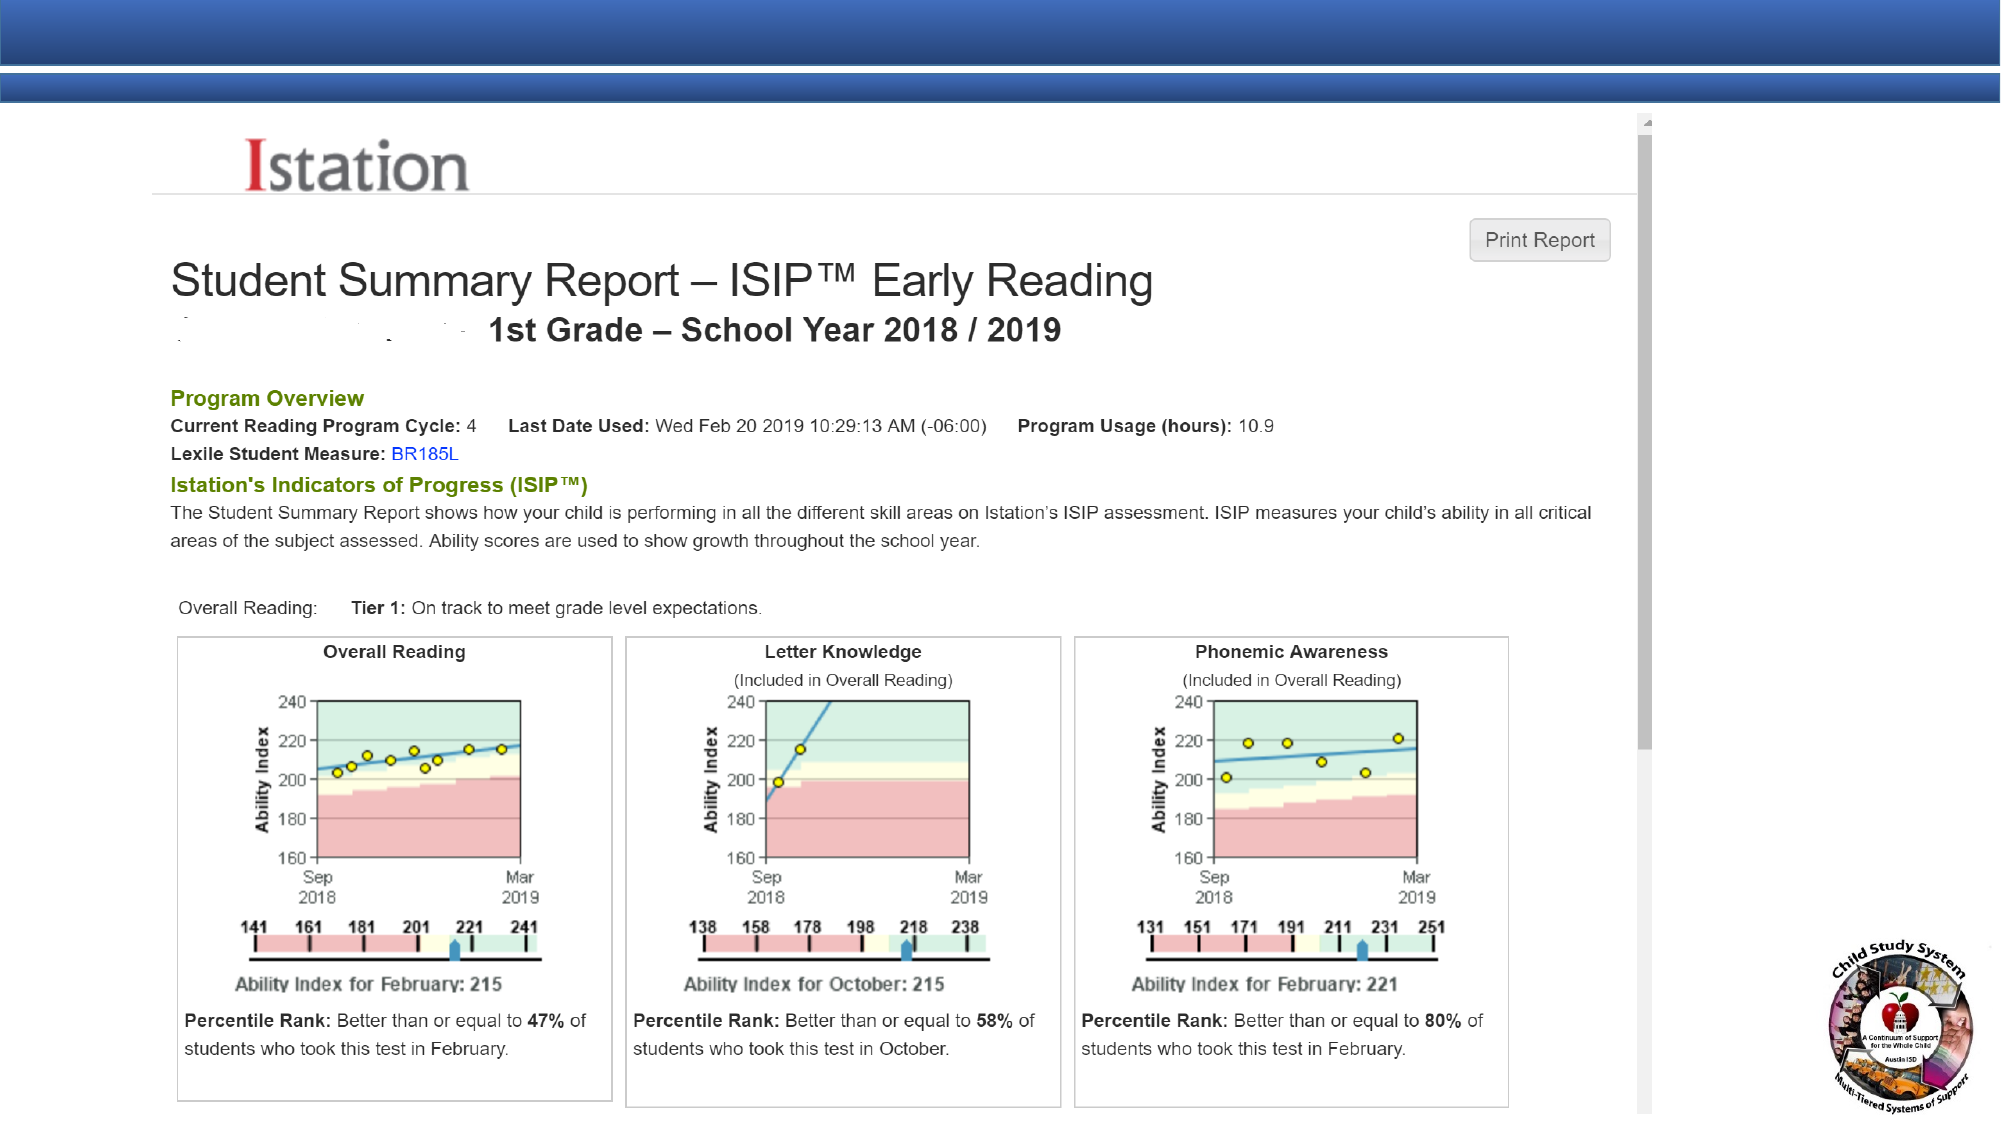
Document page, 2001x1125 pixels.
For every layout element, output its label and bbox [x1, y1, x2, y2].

picture [1803, 931, 1997, 1122]
picture [152, 113, 1652, 1114]
